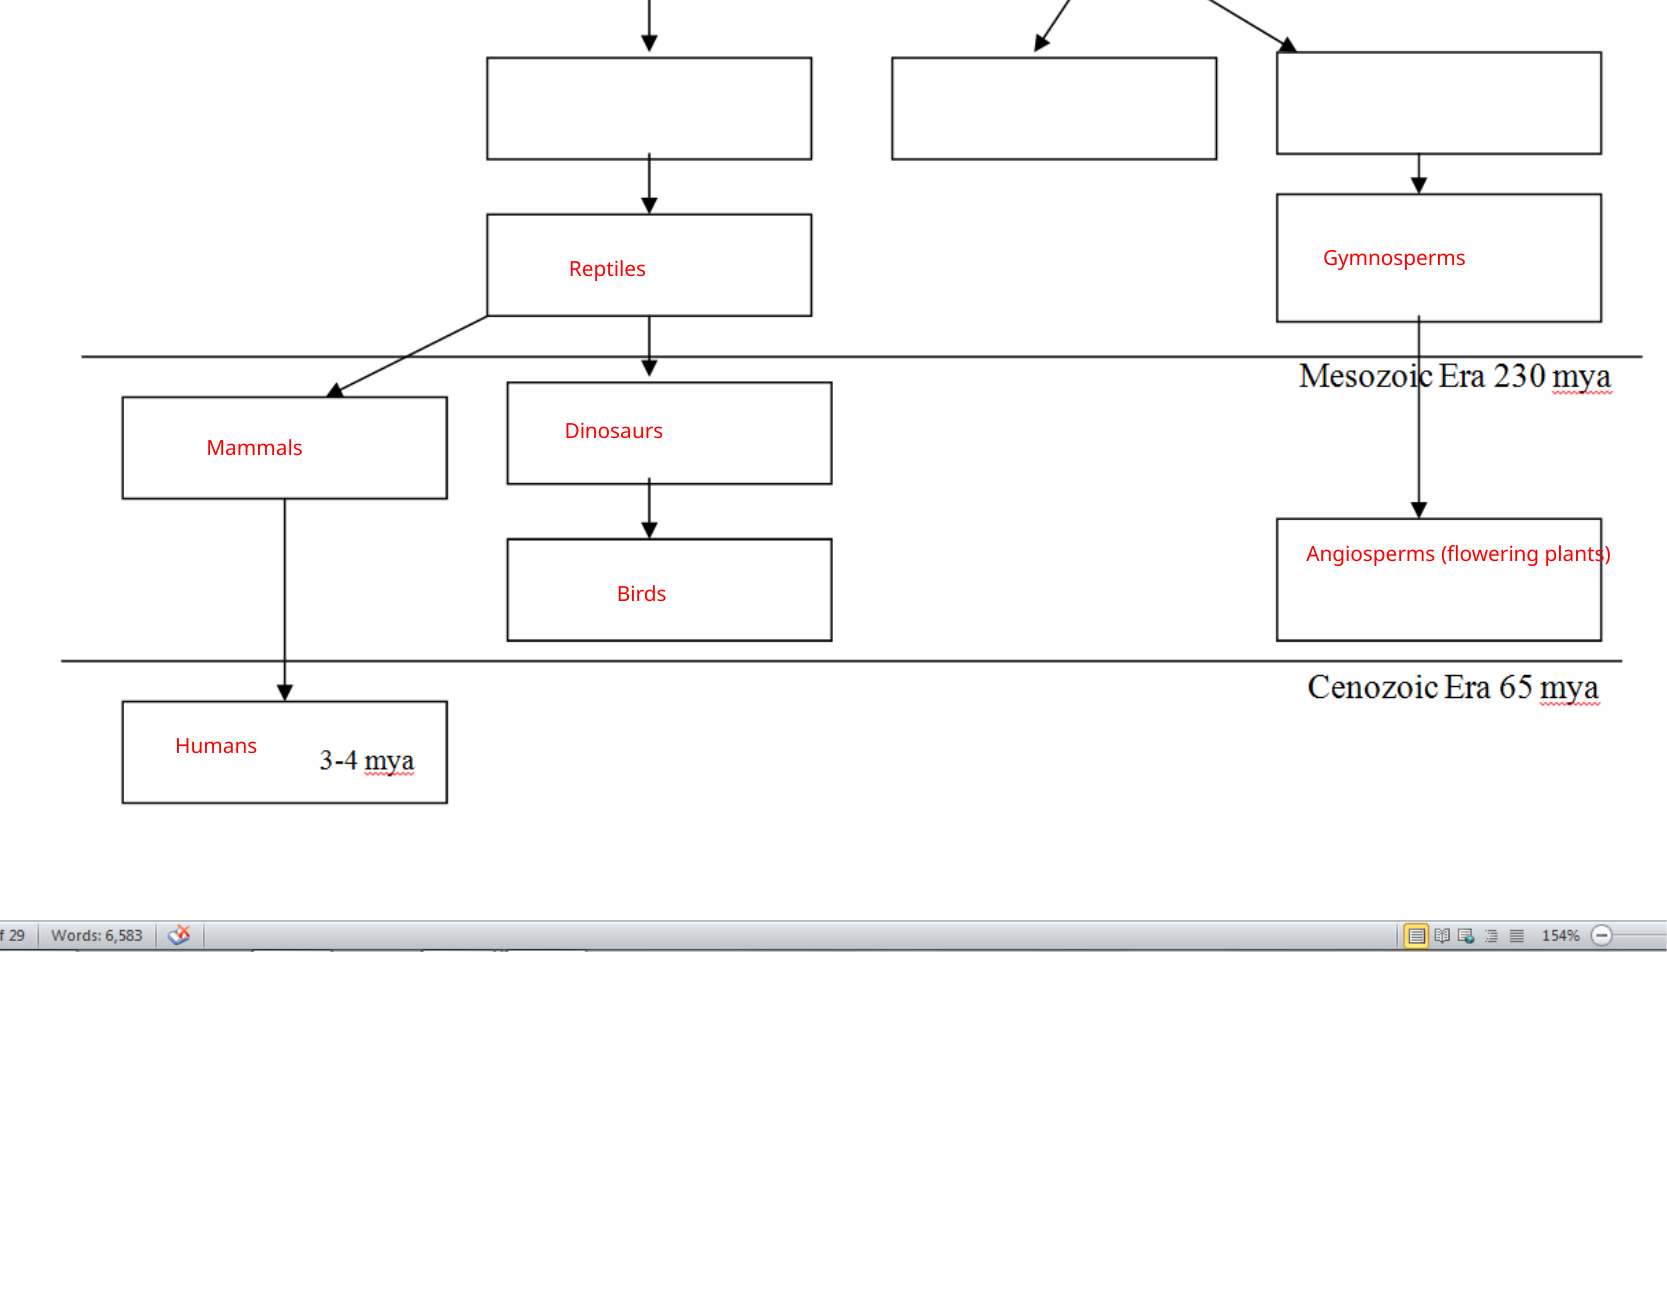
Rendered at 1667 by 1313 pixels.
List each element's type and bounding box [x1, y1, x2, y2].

picture [0, 0, 1667, 952]
